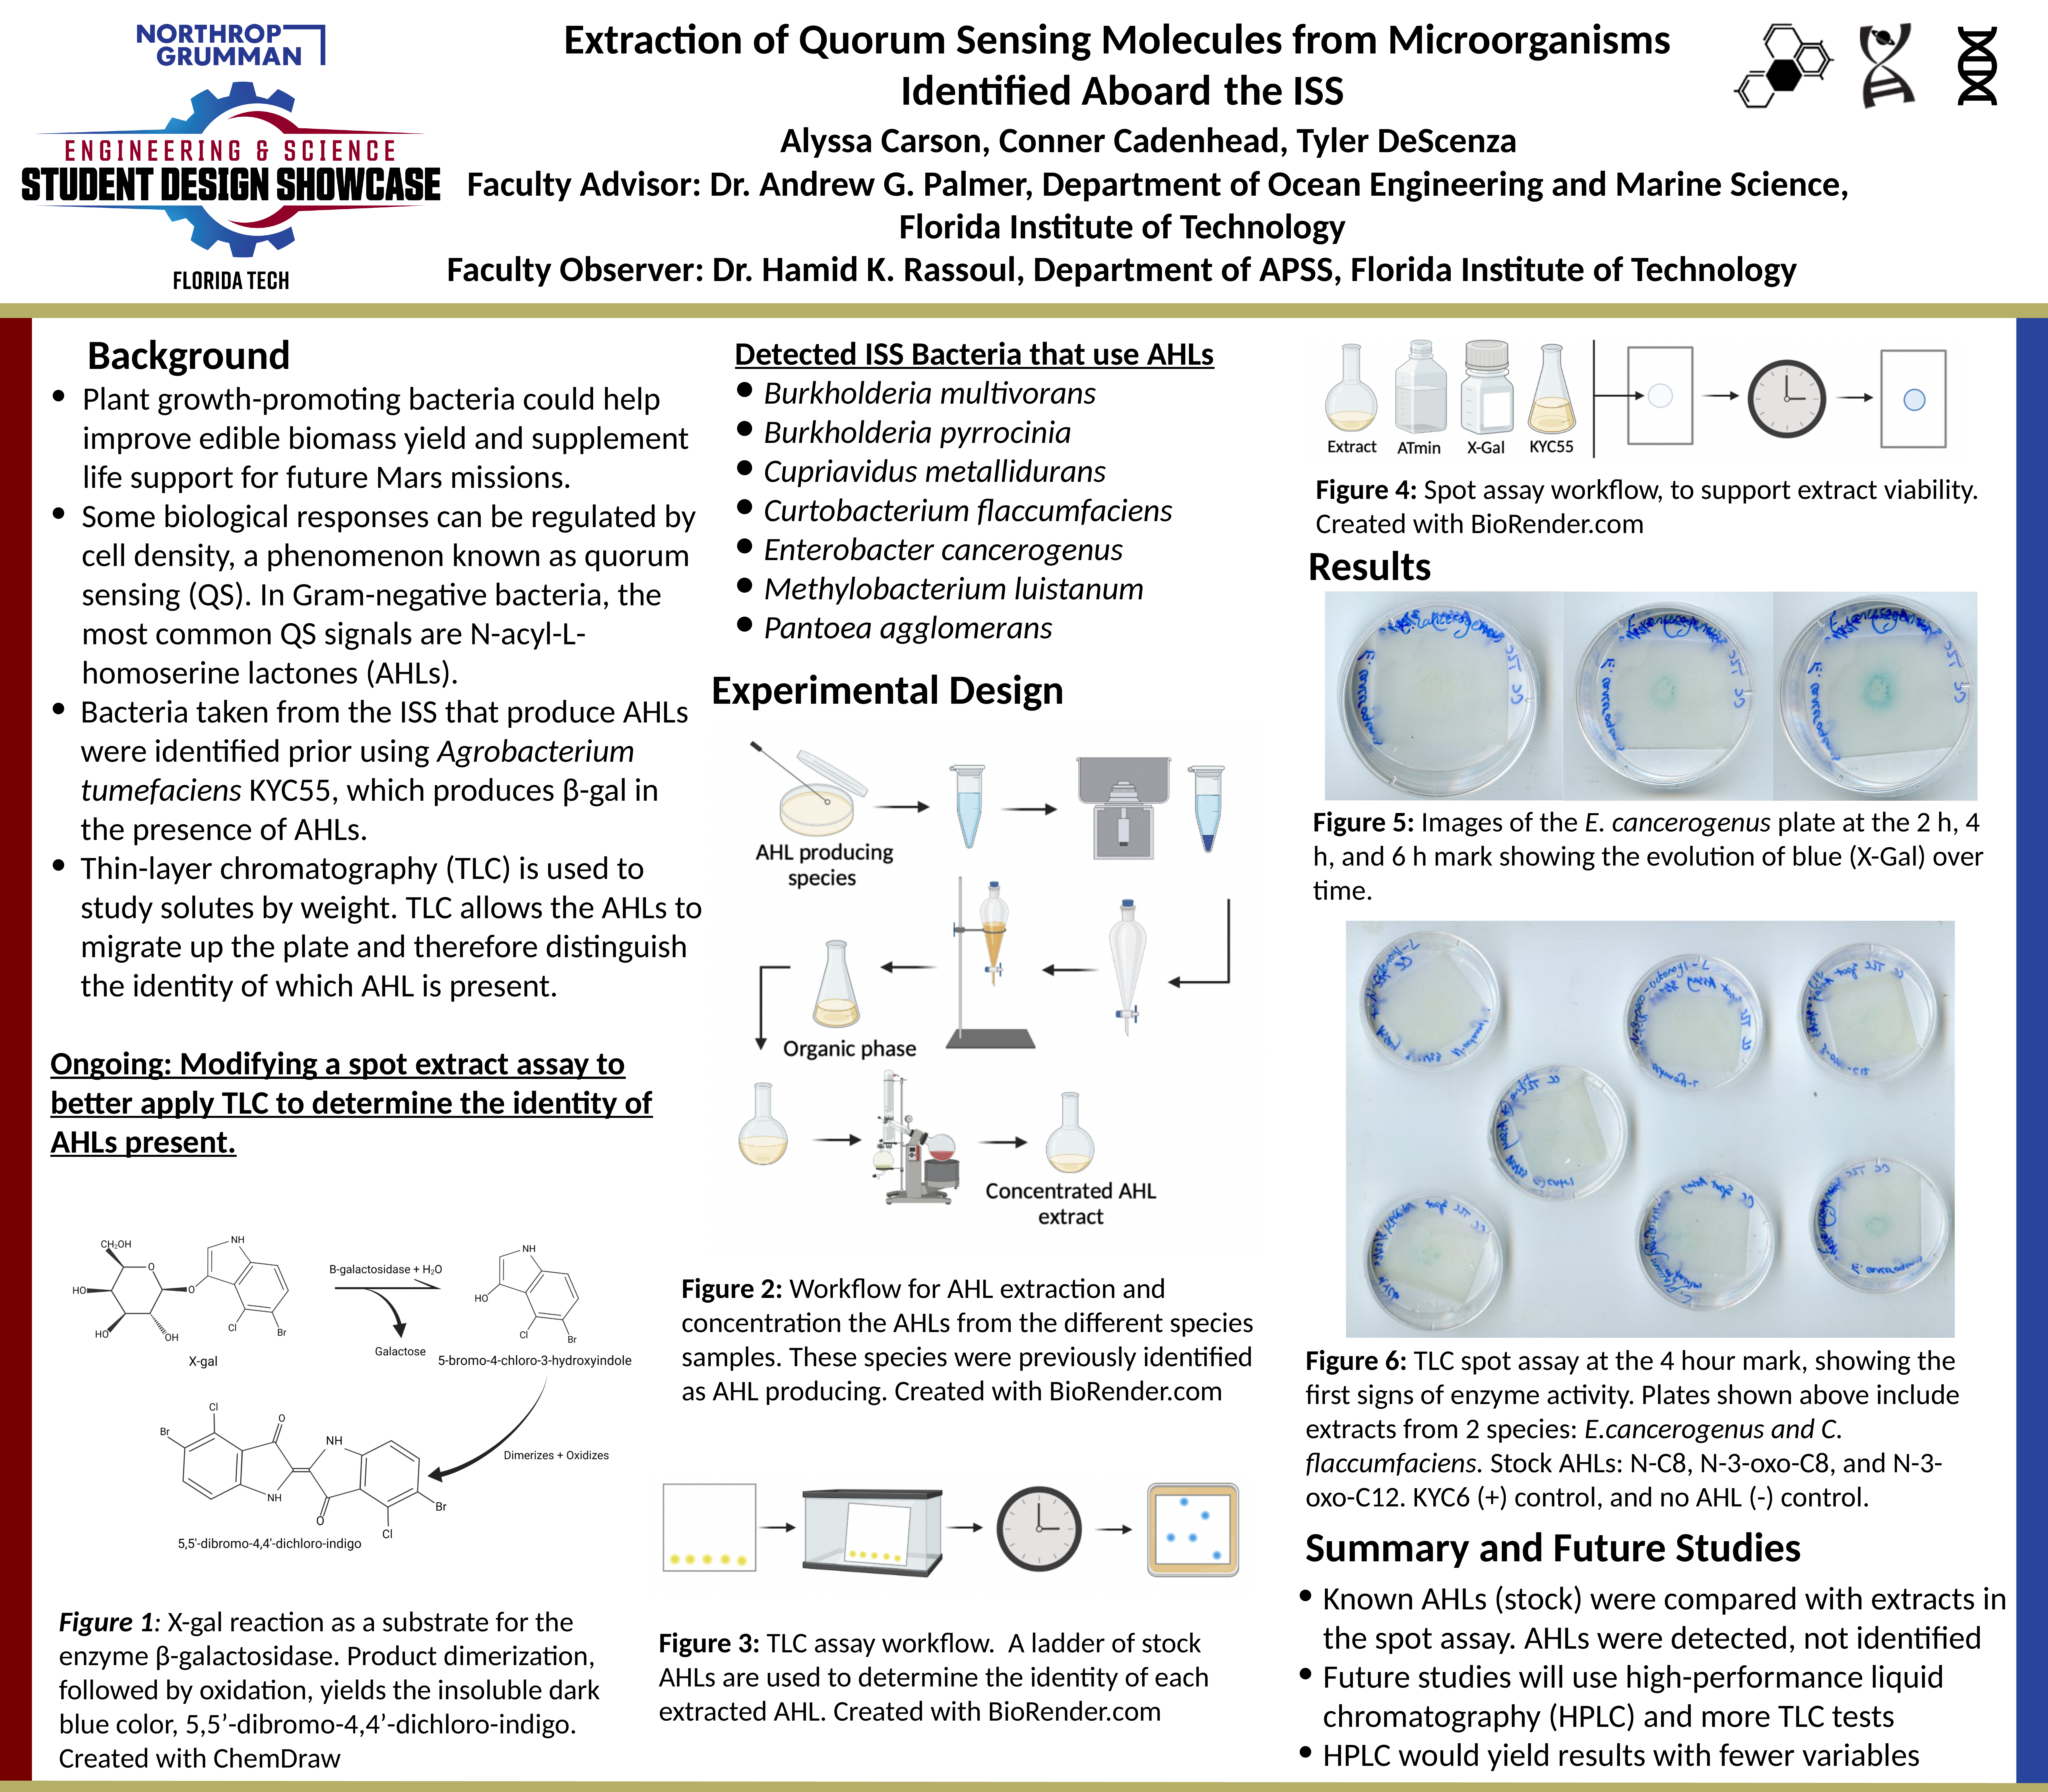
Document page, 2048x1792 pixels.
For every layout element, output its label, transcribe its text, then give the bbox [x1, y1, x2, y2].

text_box Figure 3: TLC assay workflow. A ladder of stock AHLs are used to determine the identity of each extracted AHL. Created with BioRender.com [656, 1622, 1244, 1729]
text_box Extraction of Quorum Sensing Molecules from Microorganisms Identified Aboard the ISS Alyssa Carson, Conner Cadenhead, Tyler DeScenza Faculty Advisor: Dr. Andrew G. Palmer, Department of Ocean Engineering and Marine Science, Florida Institute of Technology Faculty Observer: Dr. Hamid K. Rassoul, Department of APSS, Florida Institute of Technology [376, 9, 1870, 290]
text_box Figure 4: Spot assay workflow, to support extract viability. Created with BioRender.com [1314, 468, 1989, 541]
picture [60, 1236, 635, 1561]
text_box Background Plant growth-promoting bacteria could help improve edible biomass yield and supplement life support for future Mars missions. Some biological responses can be regulated by cell density, a phenomenon known as quorum sensing (QS). In Gram-negative bacteria, the most common QS signals are N-acyl-L-homoserine lactones (AHLs). Bacteria taken from the ISS that produce AHLs were identified prior using Agrobacterium tumefaciens KYC55, which produces β-gal in the presence of AHLs. Thin-layer chromatography (TLC) is used to study solutes by weight. TLC allows the AHLs to migrate up the plate and therefore distinguish the identity of which AHL is present. Ongoing: Modifying a spot extract assay to better apply TLC to determine the identity of AHLs present. [48, 325, 709, 1162]
text_box Detected ISS Bacteria that use AHLs Burkholderia multivorans Burkholderia pyrrocinia Cupriavidus metallidurans Curtobacterium flaccumfaciens Enterobacter cancerogenus Methylobacterium luistanum Pantoea agglomerans [730, 328, 1258, 649]
text_box Figure 2: Workflow for AHL extraction and concentration the AHLs from the different species samples. These species were previously identified as AHL producing. Created with BioRender.com [679, 1267, 1267, 1408]
picture [1934, 23, 2020, 109]
text_box Experimental Design [709, 660, 1085, 714]
picture [1346, 825, 1955, 1434]
picture [709, 721, 1267, 1256]
picture [1304, 340, 1965, 461]
text_box Figure 6: TLC spot assay at the 4 hour mark, showing the first signs of enzyme activity. Plates shown above include extracts from 2 species: E.cancerogenus and C. flaccumfaciens. Stock AHLs: N-C8, N-3-oxo-C8, and N-3-oxo-C12. KYC6 (+) control, and no AHL (-) control. [1304, 1339, 1995, 1514]
text_box Figure 5: Images of the E. cancerogenus plate at the 2 h, 4 h, and 6 h mark showing the evolution of blue (X-Gal) over time. [1311, 801, 2002, 908]
picture [22, 24, 376, 289]
picture [1860, 23, 1915, 109]
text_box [1265, 1518, 2048, 1777]
picture [1732, 23, 1841, 109]
text_box Figure 1: X-gal reaction as a substrate for the enzyme β-galactosidase. Product dimerization, followed by oxidation, yields the insoluble dark blue color, 5,5’-dibromo-4,4’-dichloro-indigo. Created with ChemDraw [55, 1598, 642, 1778]
picture [646, 1475, 1255, 1596]
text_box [1325, 591, 1978, 801]
text_box Results [1306, 536, 1544, 591]
